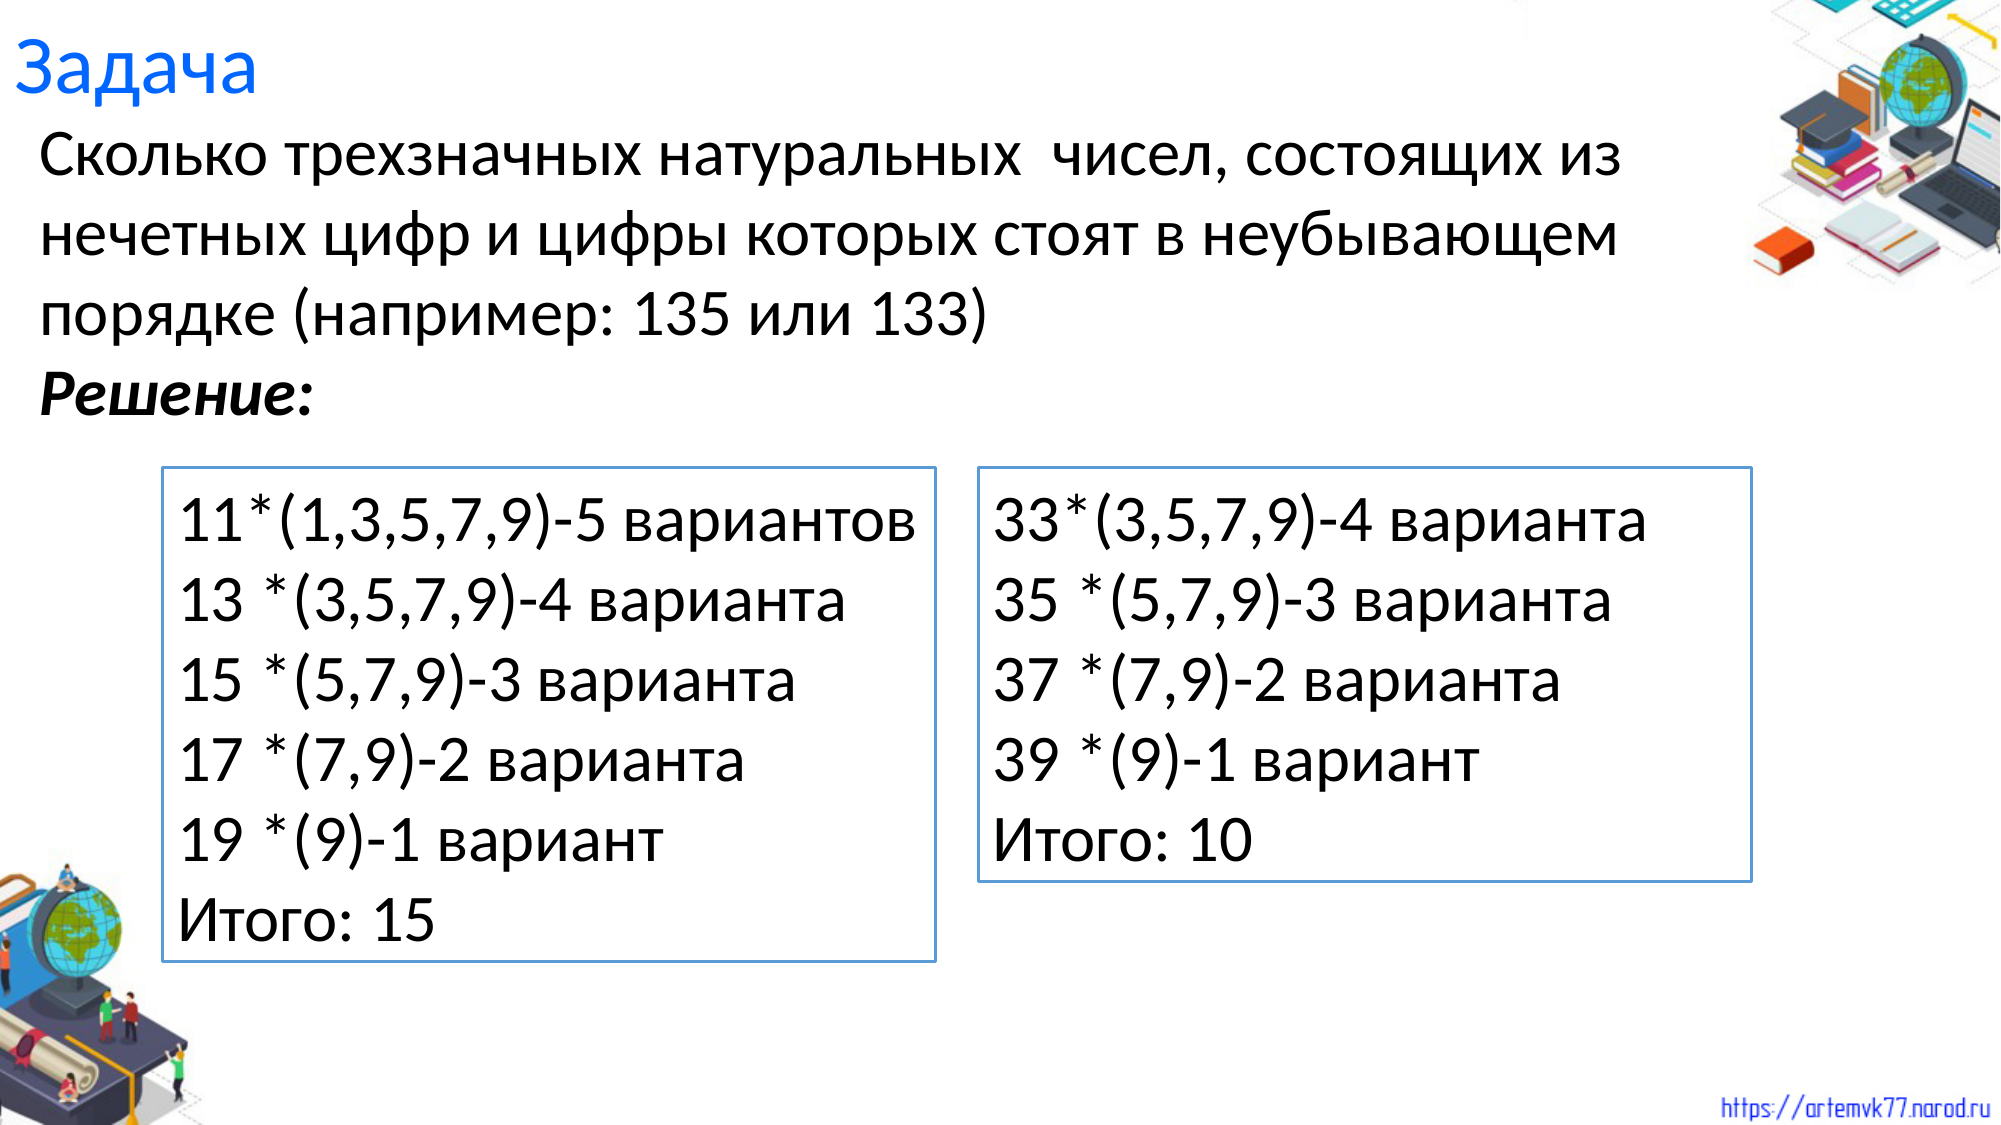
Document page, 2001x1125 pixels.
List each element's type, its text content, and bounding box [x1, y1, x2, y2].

text_box Задача [0, 2, 1098, 118]
picture [0, 0, 2001, 1125]
text_box Сколько трехзначных натуральных чисел, состоящих из нечетных цифр и цифры которых стоят в неубывающем порядке (например: 135 или 133) Решение: [24, 101, 1733, 437]
text_box 33*(3,5,7,9)-4 варианта 35 *(5,7,9)-3 варианта 37 *(7,9)-2 варианта 39 *(9)-1 вариант Итого: 10 [978, 467, 1752, 882]
text_box 11*(1,3,5,7,9)-5 вариантов 13 *(3,5,7,9)-4 варианта 15 *(5,7,9)-3 варианта 17 *(7,9)-2 варианта 19 *(9)-1 вариант Итого: 15 [162, 467, 936, 962]
